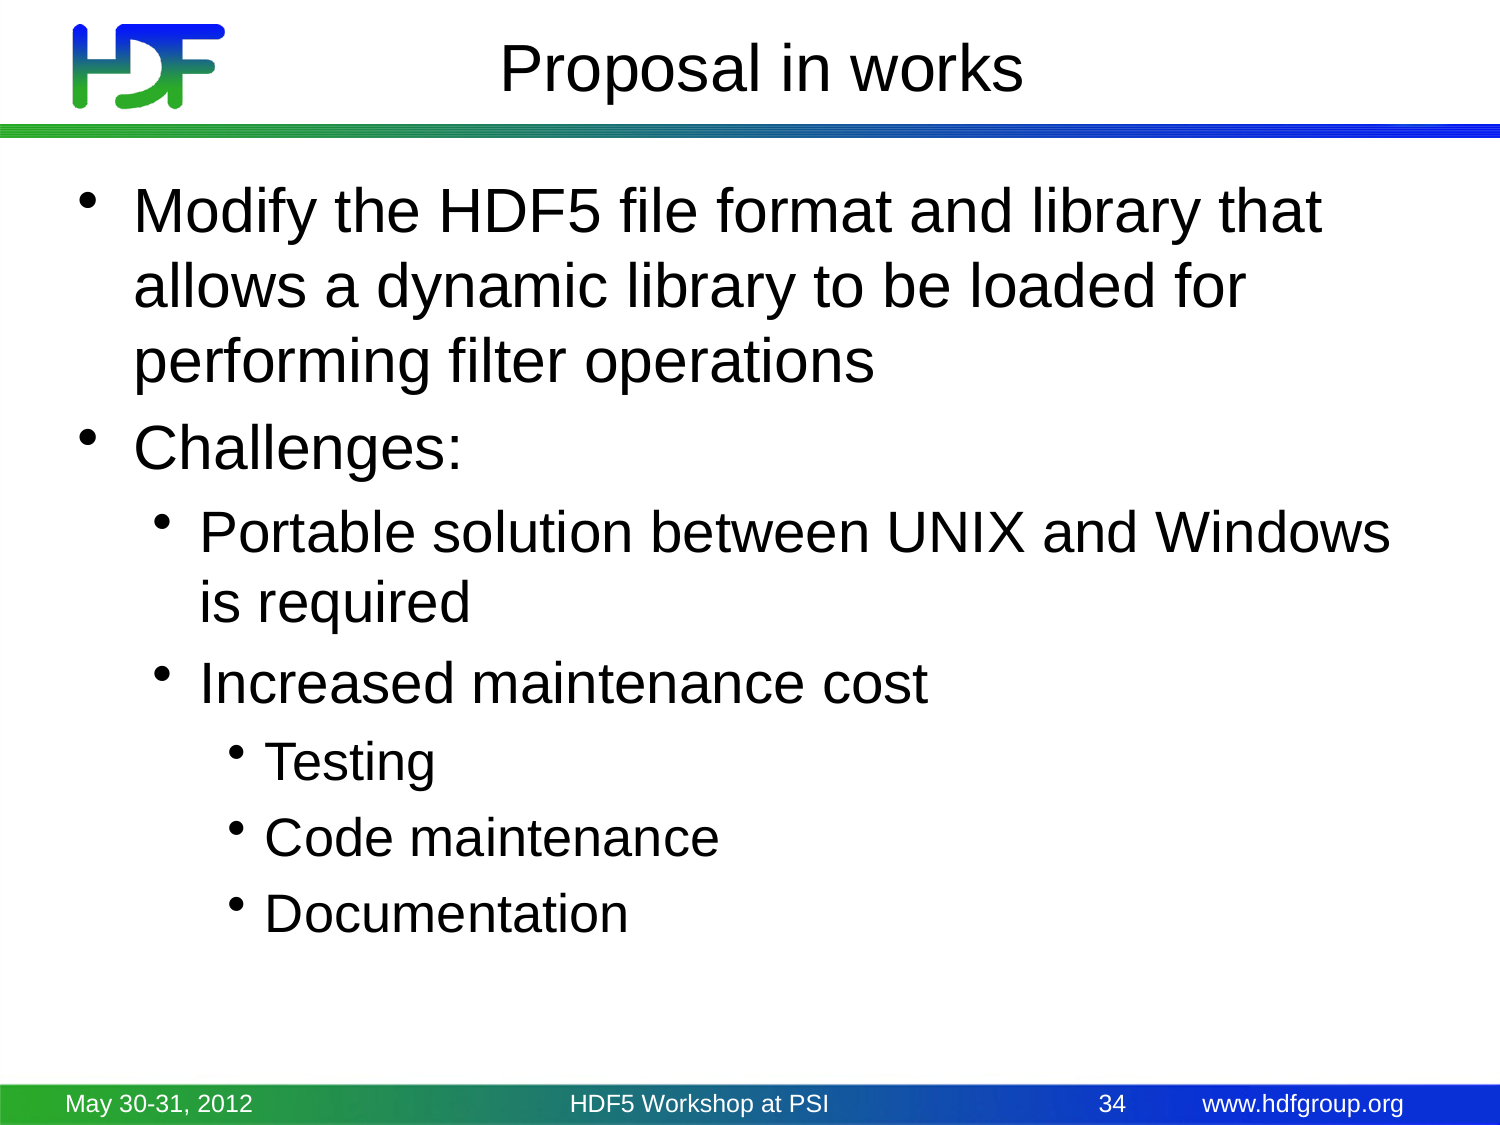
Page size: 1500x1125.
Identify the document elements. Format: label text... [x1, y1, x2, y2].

footer HDF5 Workshop at PSI [374, 1087, 1026, 1125]
title Proposal in works [187, 24, 1338, 113]
slide_number 34 [1049, 1087, 1176, 1125]
list Modify the HDF5 file format and library that allows a dynamic library to be loaded for performing filter operations Challenges: Portable solution between UNIX and Windows is required Increased maintenance cost Testing Code maintenance Documentation [62, 162, 1450, 1063]
picture [0, 0, 1500, 1125]
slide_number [49, 1087, 276, 1125]
